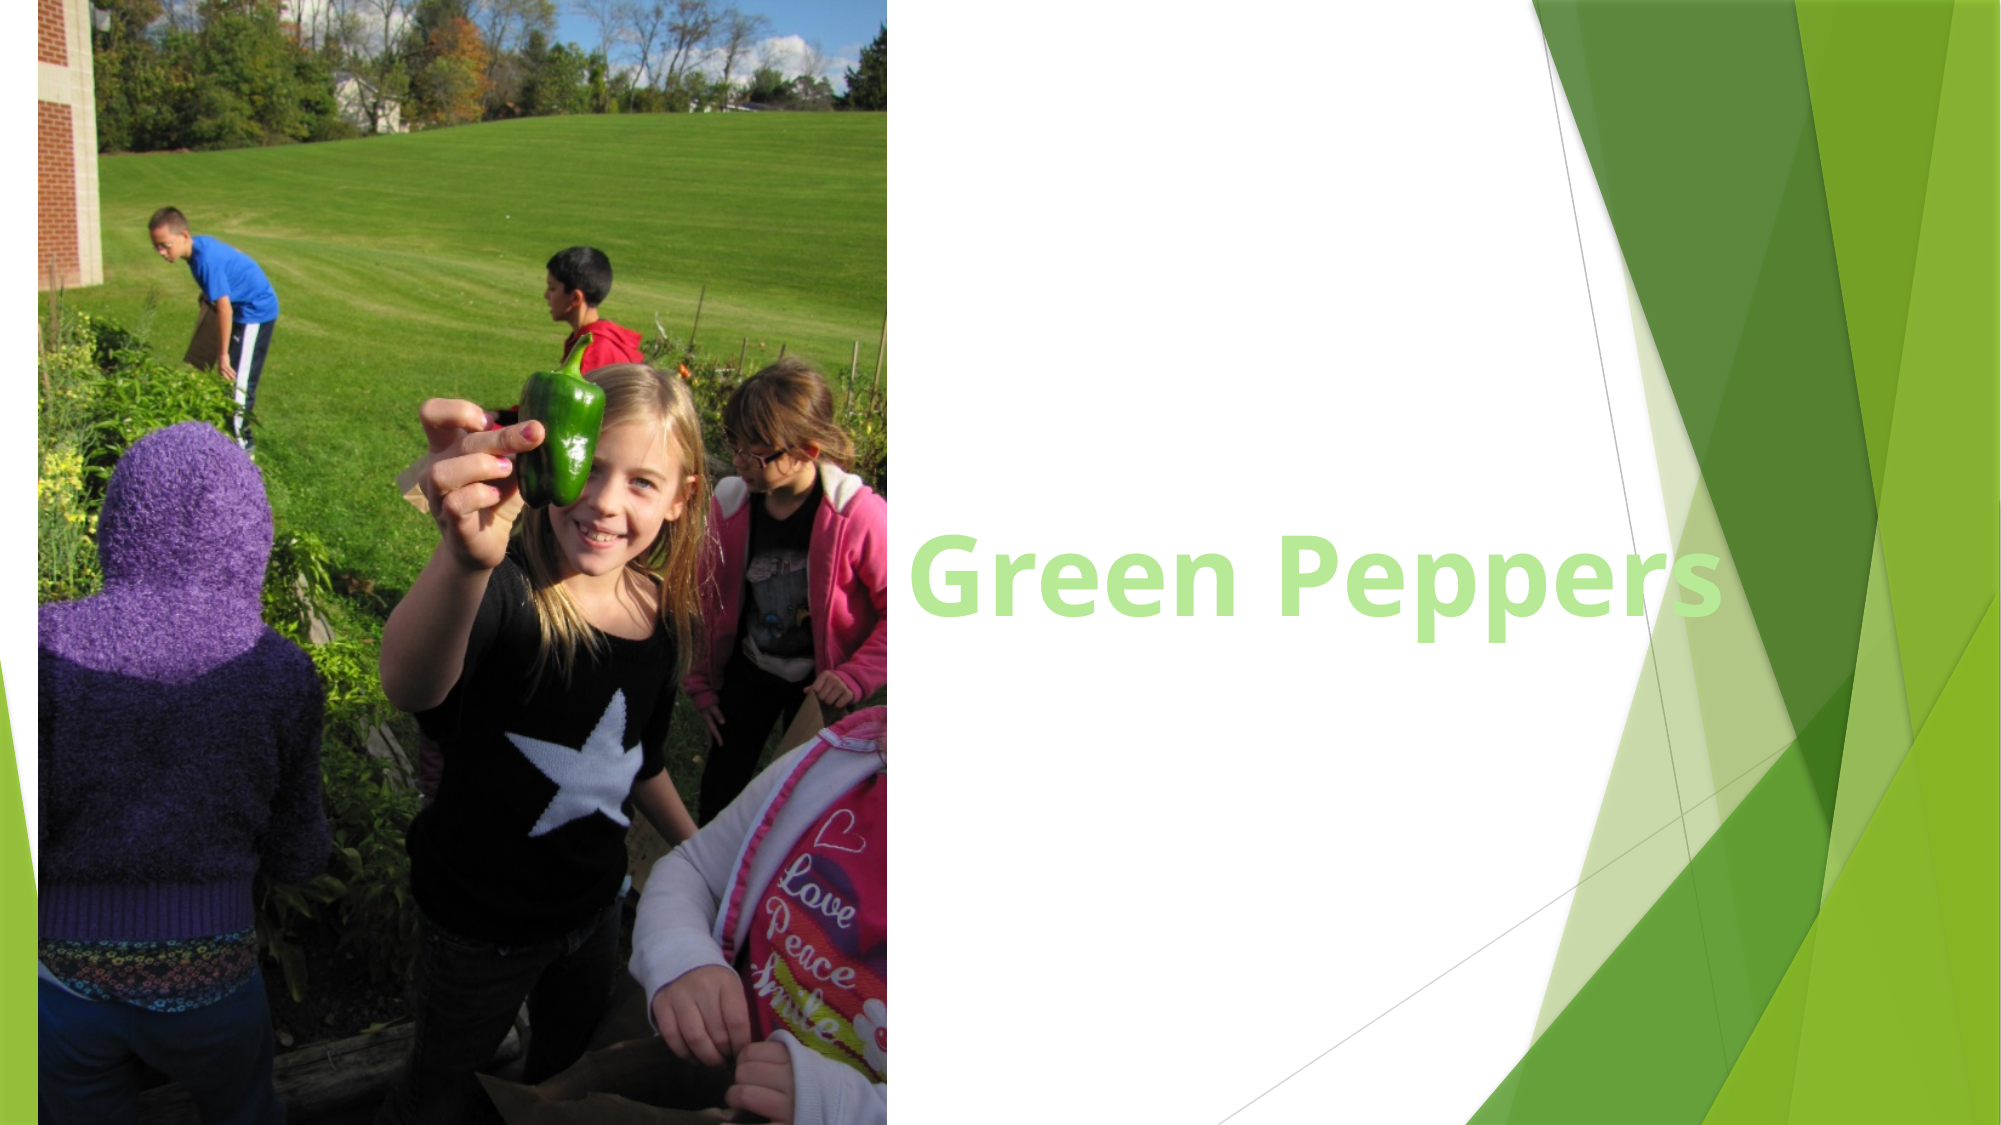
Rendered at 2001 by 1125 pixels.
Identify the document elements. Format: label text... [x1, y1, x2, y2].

text_box Green Peppers [893, 496, 1741, 647]
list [37, 0, 888, 1125]
